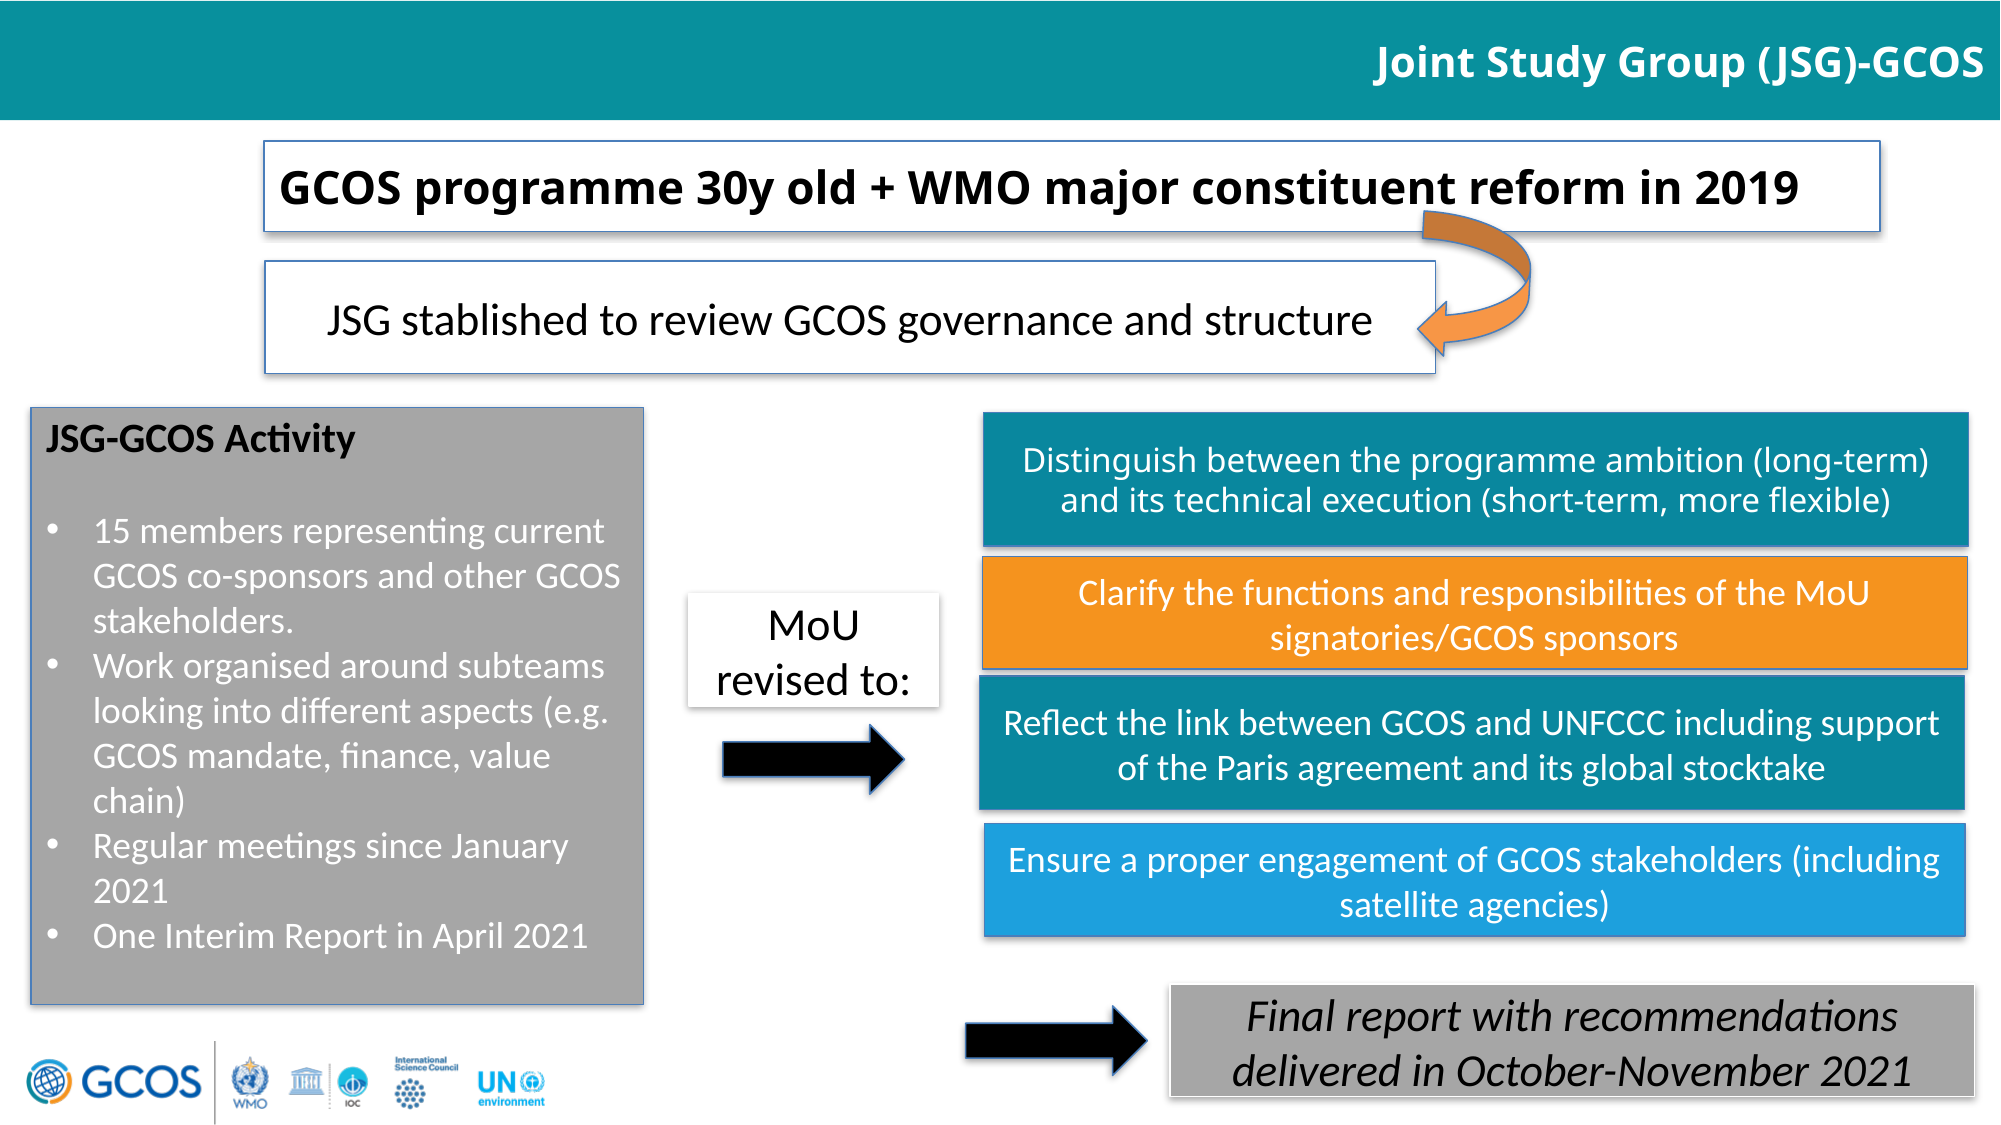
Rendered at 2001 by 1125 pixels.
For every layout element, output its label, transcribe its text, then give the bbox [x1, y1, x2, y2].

text_box Clarify the functions and responsibilities of the MoU signatories/GCOS sponsors [982, 556, 1968, 670]
text_box Final report with recommendations delivered in October-November 2021 [1169, 983, 1975, 1097]
text_box [964, 1005, 1148, 1077]
text_box Reflect the link between GCOS and UNFCCC including support of the Paris agreement and its global stocktake [979, 675, 1965, 810]
title Joint Study Group (JSG)-GCOS [0, 0, 2000, 121]
text_box GCOS programme 30y old + WMO major constituent reform in 2019 [263, 140, 1881, 232]
text_box Distinguish between the programme ambition (long-term) and its technical execution (short-term, more flexible) [983, 412, 1969, 547]
text_box JSG-GCOS Activity 15 members representing current GCOS co-sponsors and other GCOS stakeholders. Work organised around subteams looking into different aspects (e.g. GCOS mandate, finance, value chain) Regular meetings since January 2021 One Interim Report in April 2021 [30, 407, 644, 1005]
text_box [1416, 210, 1532, 357]
text_box Ensure a proper engagement of GCOS stakeholders (including satellite agencies) [984, 823, 1966, 937]
text_box MoU revised to: [688, 593, 939, 707]
text_box JSG stablished to review GCOS governance and structure [264, 260, 1436, 374]
text_box [722, 723, 906, 795]
picture [26, 1041, 545, 1125]
